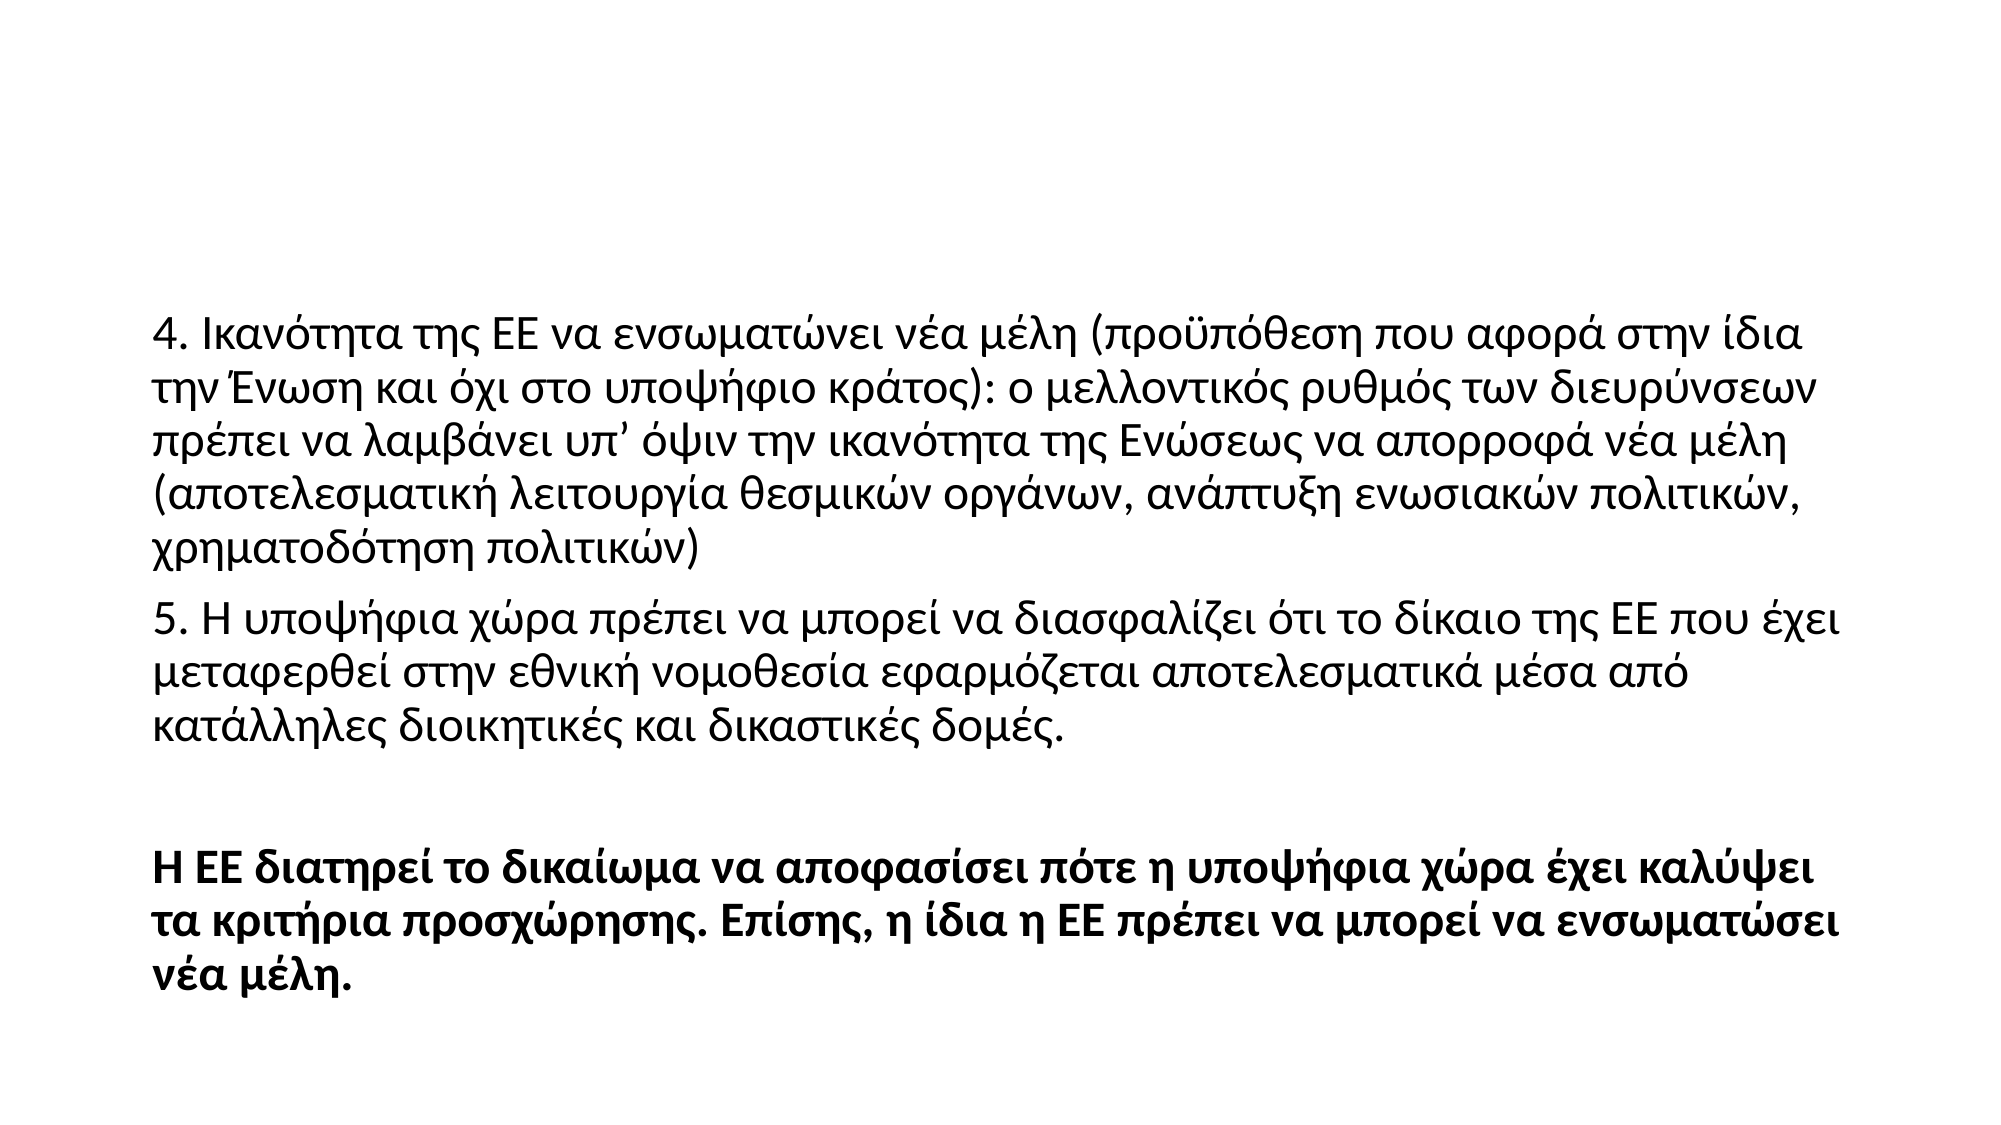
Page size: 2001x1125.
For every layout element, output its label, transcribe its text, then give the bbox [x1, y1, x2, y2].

list 4. Ικανότητα της ΕΕ να ενσωματώνει νέα μέλη (προϋπόθεση που αφορά στην ίδια την Ένωση και όχι στο υποψήφιο κράτος): ο μελλοντικός ρυθμός των διευρύνσεων πρέπει να λαμβάνει υπ’ όψιν την ικανότητα της Ενώσεως να απορροφά νέα μέλη (αποτελεσματική λειτουργία θεσμικών οργάνων, ανάπτυξη ενωσιακών πολιτικών, χρηματοδότηση πολιτικών) 5. Η υποψήφια χώρα πρέπει να μπορεί να διασφαλίζει ότι το δίκαιο της ΕΕ που έχει μεταφερθεί στην εθνική νομοθεσία εφαρμόζεται αποτελεσματικά μέσα από κατάλληλες διοικητικές και δικαστικές δομές. Η ΕΕ διατηρεί το δικαίωμα να αποφασίσει πότε η υποψήφια χώρα έχει καλύψει τα κριτήρια προσχώρησης. Επίσης, η ίδια η ΕΕ πρέπει να μπορεί να ενσωματώσει νέα μέλη. [137, 299, 1863, 1014]
